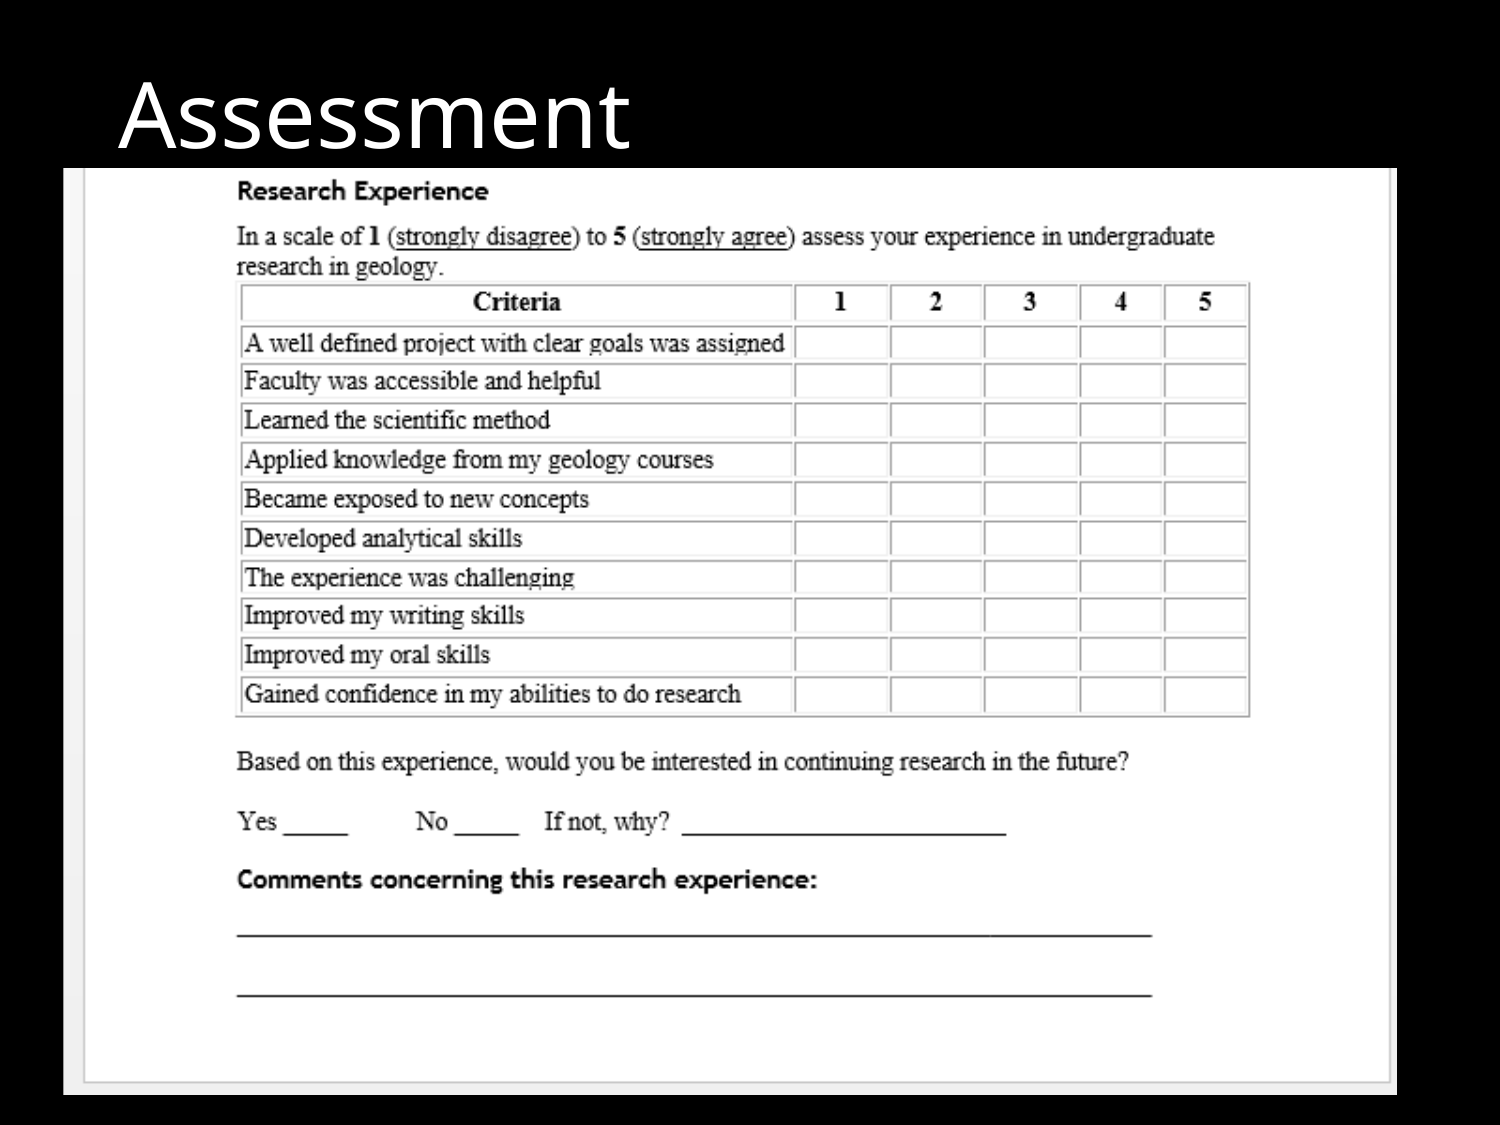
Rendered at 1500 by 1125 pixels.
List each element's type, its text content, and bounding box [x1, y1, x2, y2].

picture [63, 168, 1397, 1095]
title Assessment Tool [103, 59, 1397, 168]
